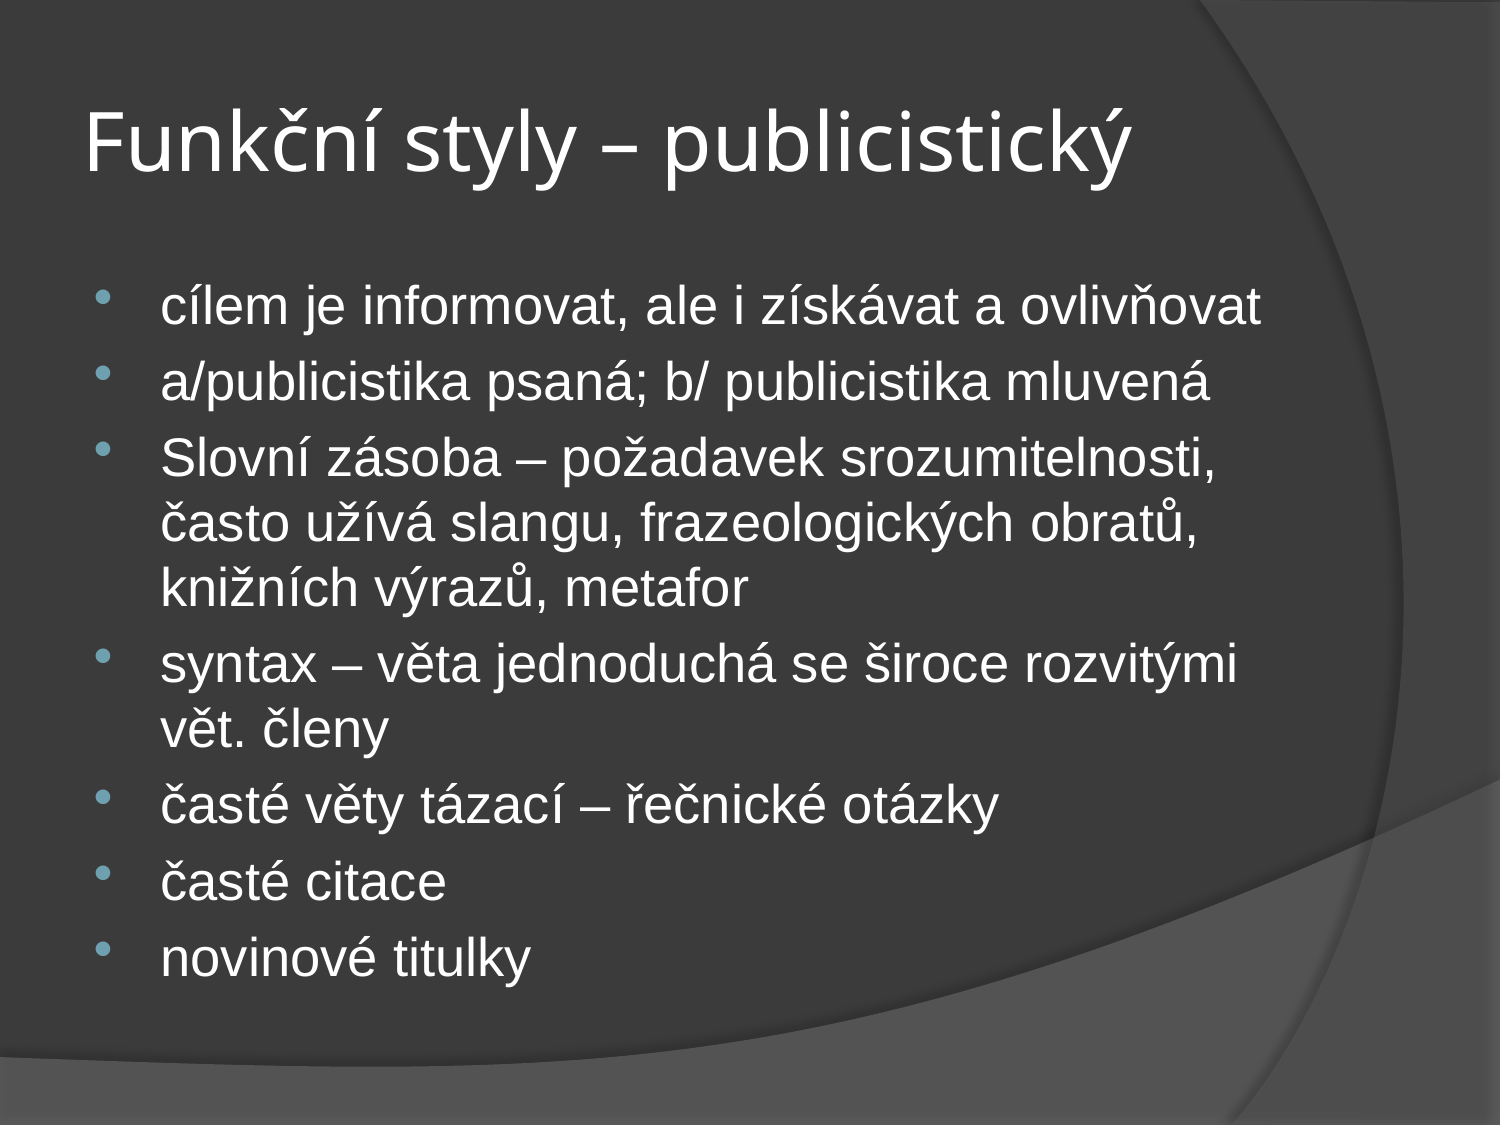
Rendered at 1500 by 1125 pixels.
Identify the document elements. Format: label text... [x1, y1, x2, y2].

title Funkční styly – publicistický [75, 45, 1300, 233]
list cílem je informovat, ale i získávat a ovlivňovat a/publicistika psaná; b/ publicistika mluvená Slovní zásoba – požadavek srozumitelnosti, často užívá slangu, frazeologických obratů, knižních výrazů, metafor syntax – věta jednoduchá se široce rozvitými vět. členy časté věty tázací – řečnické otázky časté citace novinové titulky [75, 262, 1300, 1005]
